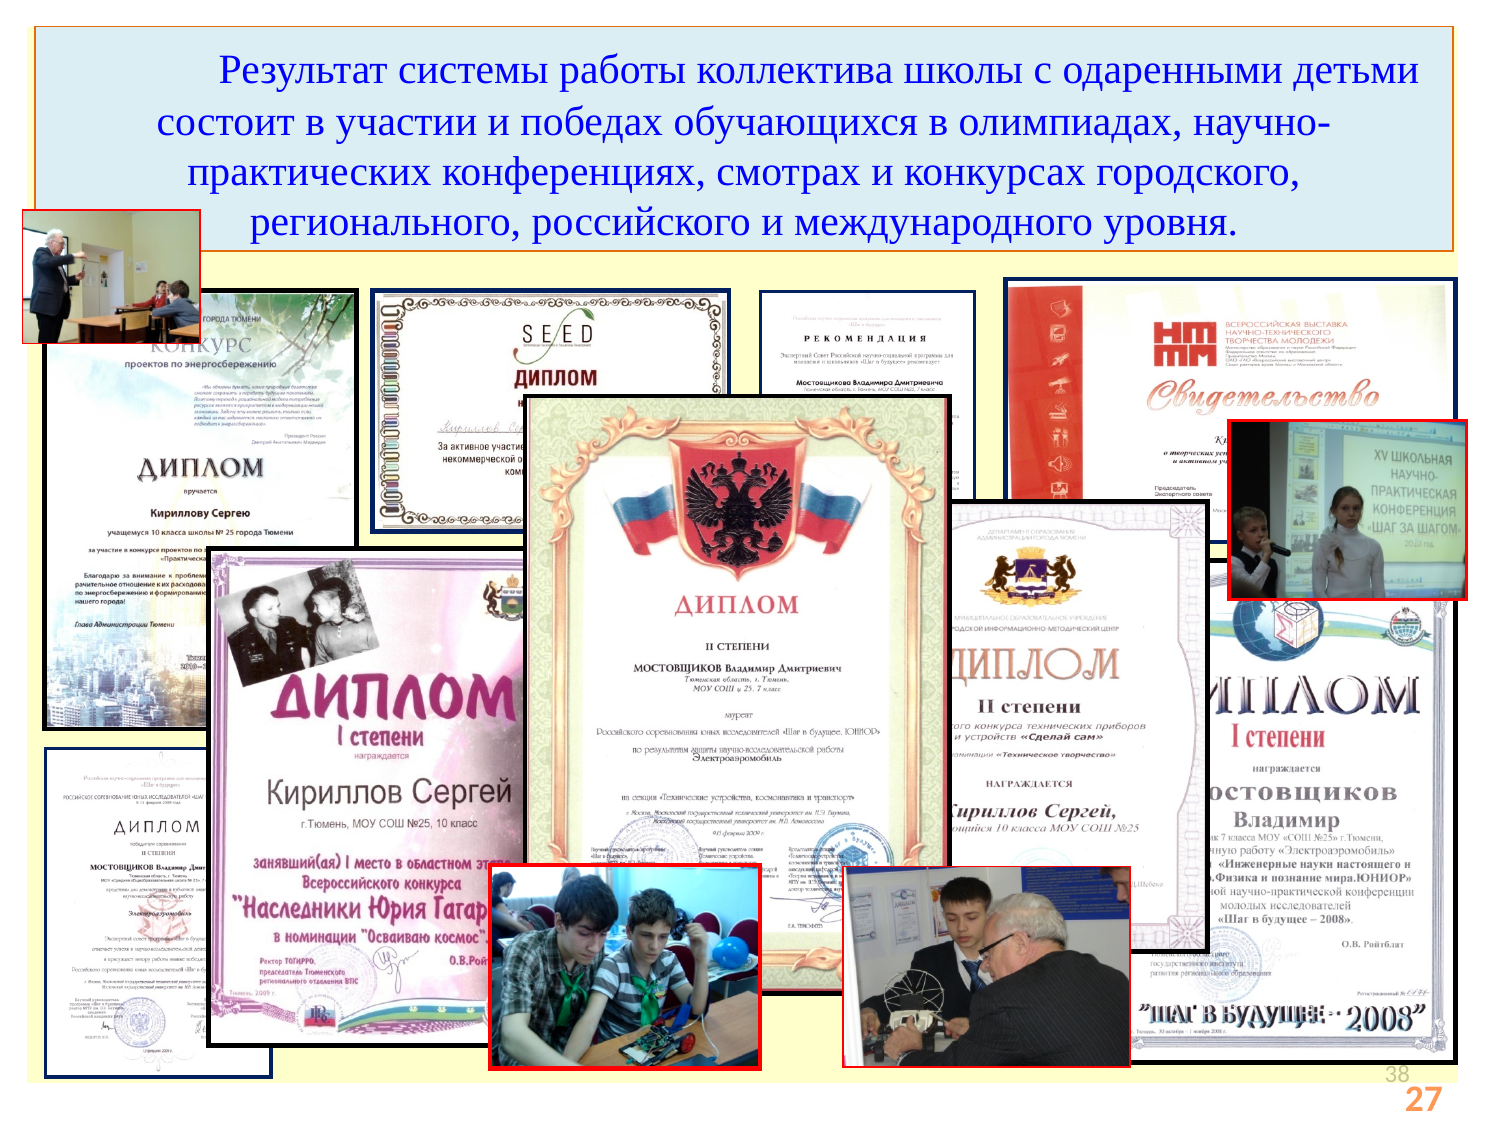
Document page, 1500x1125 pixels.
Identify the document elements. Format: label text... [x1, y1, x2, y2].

text_box [1456, 606, 1461, 1066]
picture [23, 210, 1466, 1076]
text_box [1210, 549, 1225, 558]
slide_number 38 [1074, 1069, 1425, 1103]
text_box [23, 351, 1074, 1086]
text_box 27 [1382, 1066, 1465, 1125]
text_box Результат системы работы коллектива школы с одаренными детьми состоит в участии и победах обучающихся в олимпиадах, научно-практических конференциях, смотрах и конкурсах городского, регионального, российского и международного уровня. [35, 26, 1454, 252]
text_box [23, 23, 1461, 546]
